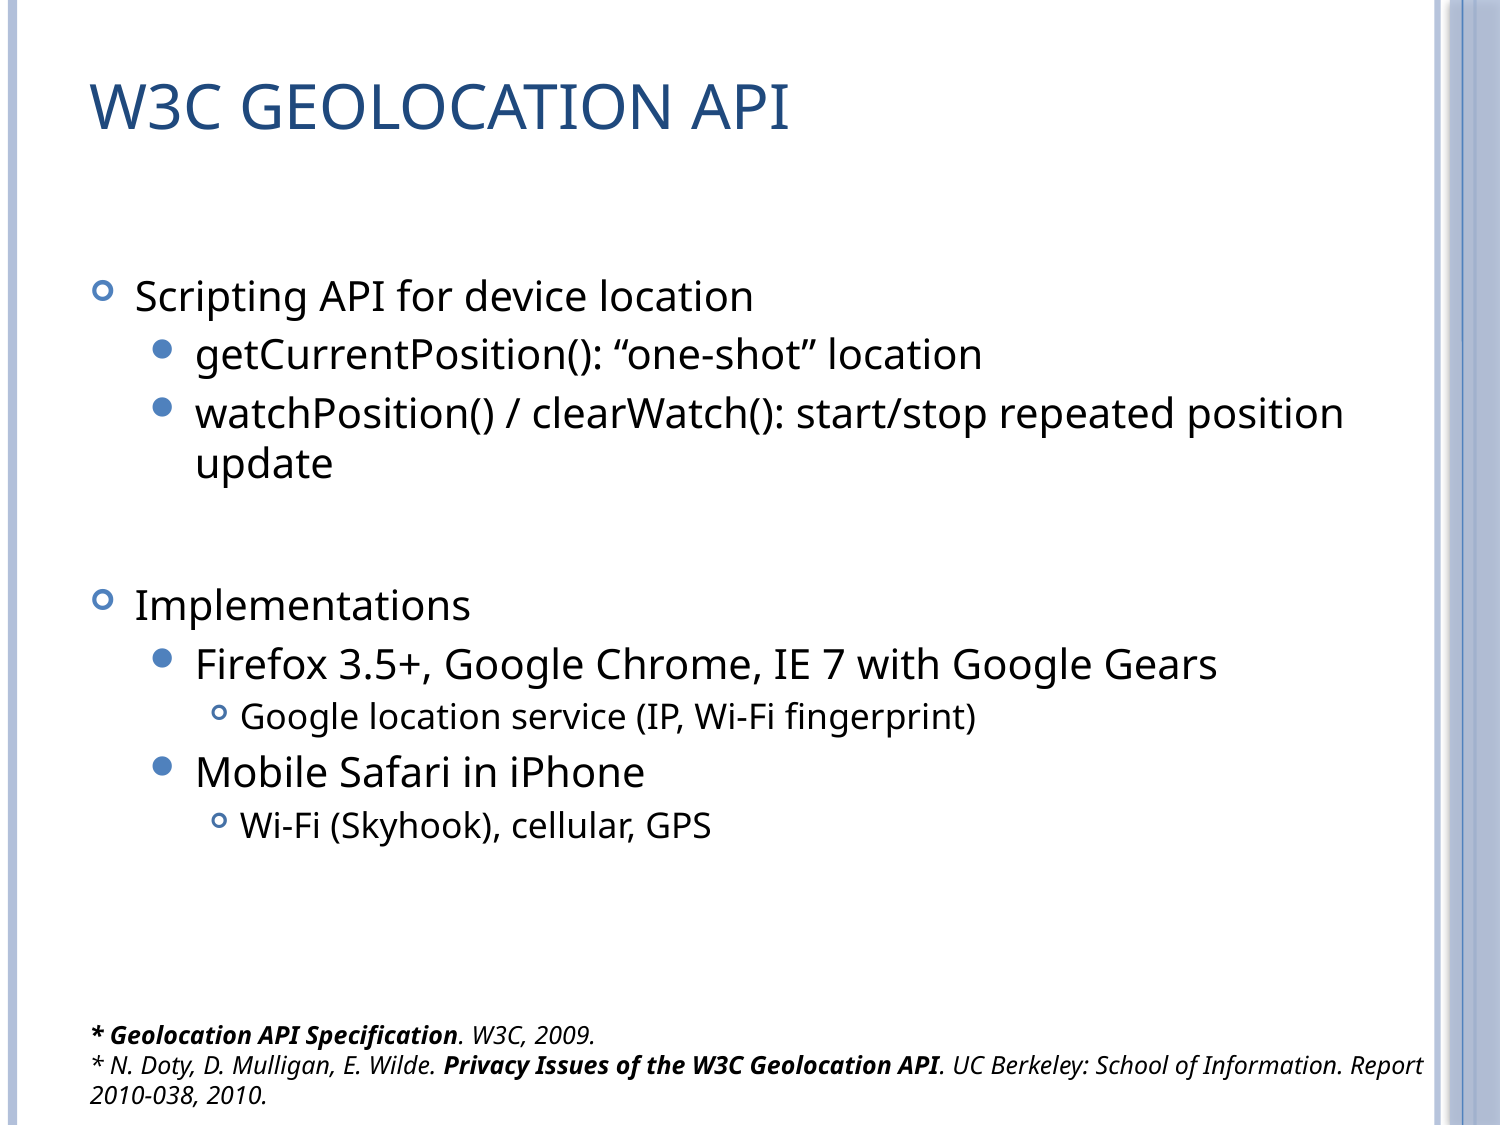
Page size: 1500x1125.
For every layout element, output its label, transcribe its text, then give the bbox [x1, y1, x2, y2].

title W3C Geolocation API [75, 45, 1375, 150]
text_box * Geolocation API Specification. W3C, 2009. * N. Doty, D. Mulligan, E. Wilde. Privacy Issues of the W3C Geolocation API. UC Berkeley: School of Information. Report 2010-038, 2010. [74, 1012, 1500, 1118]
list Scripting API for device location getCurrentPosition(): “one-shot” location watchPosition() / clearWatch(): start/stop repeated position update Implementations Firefox 3.5+, Google Chrome, IE 7 with Google Gears Google location service (IP, Wi-Fi fingerprint) Mobile Safari in iPhone Wi-Fi (Skyhook), cellular, GPS [75, 262, 1425, 1000]
